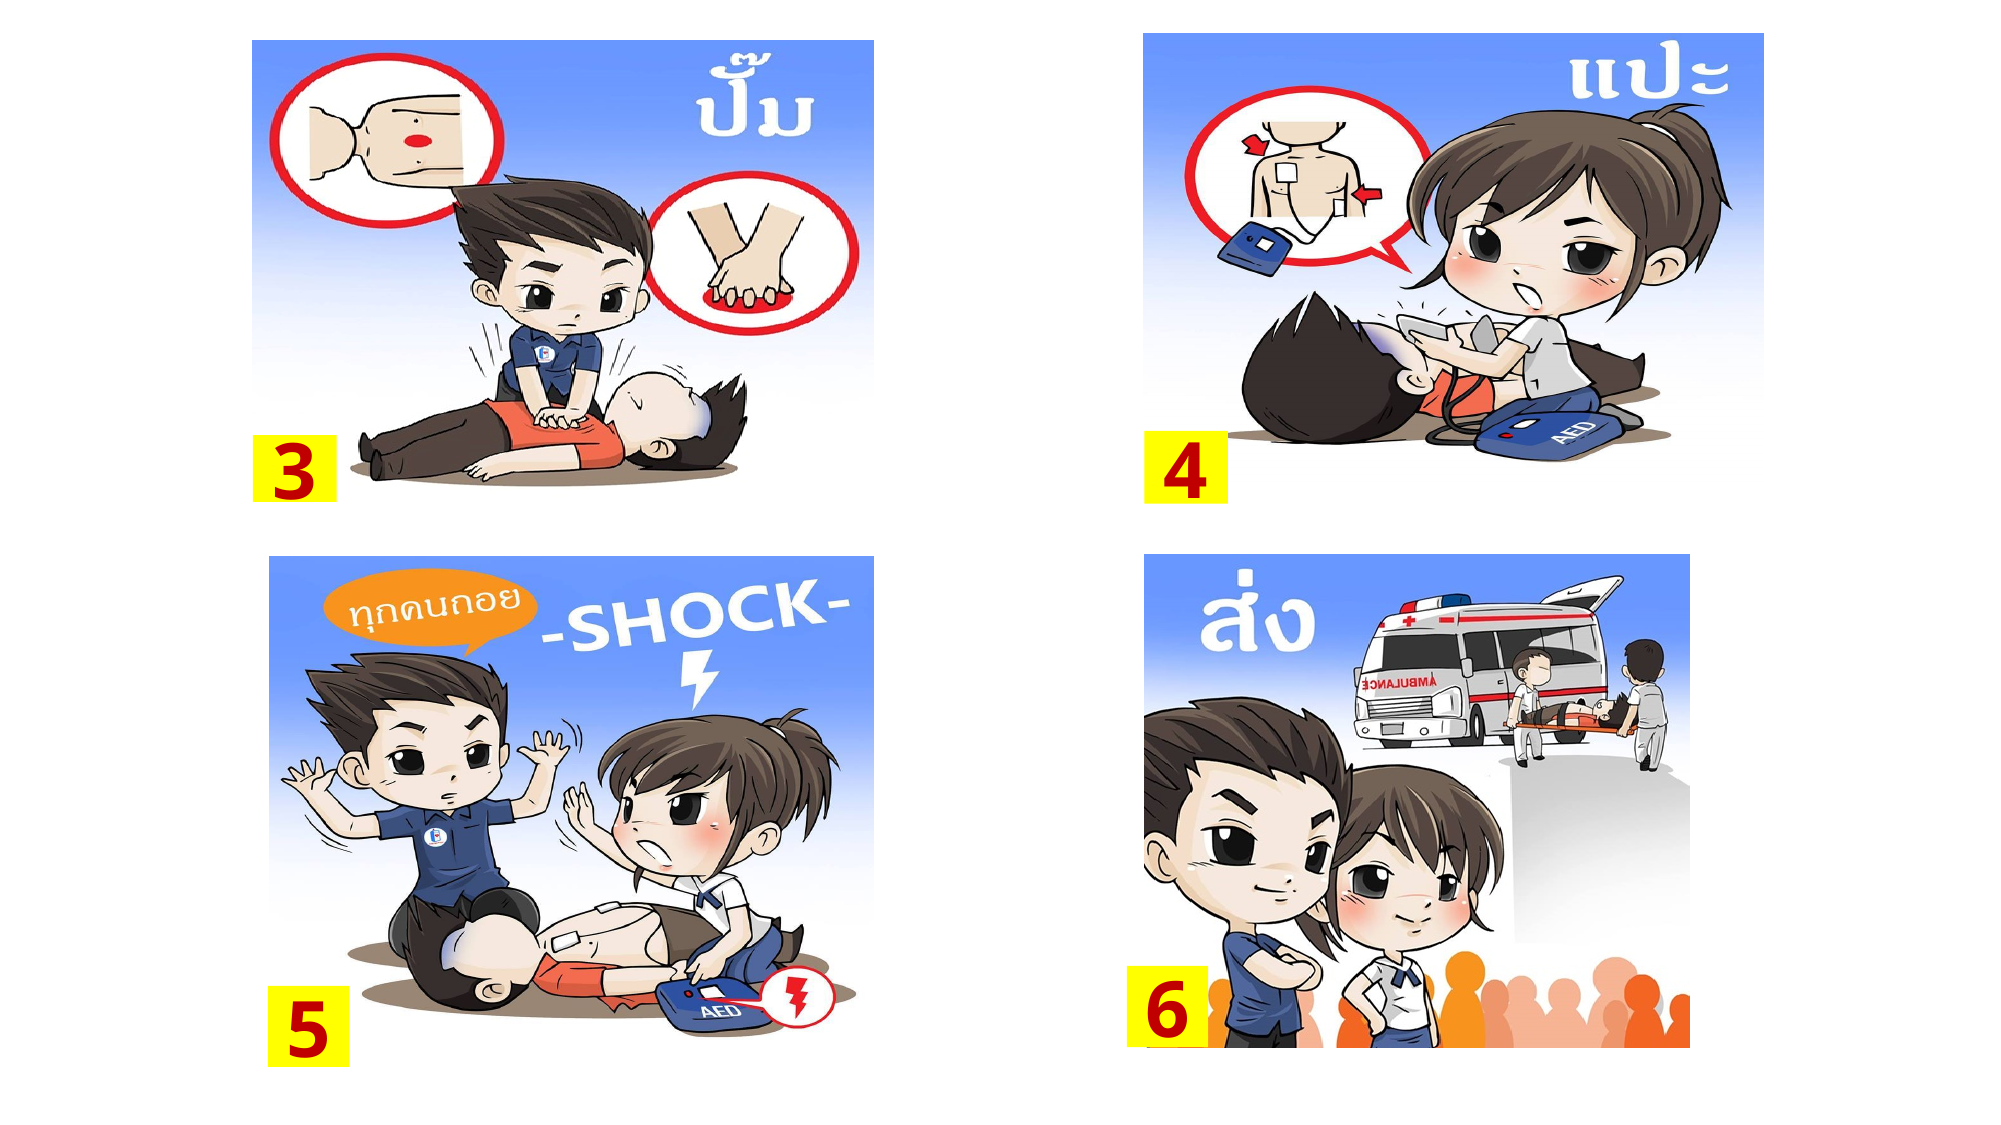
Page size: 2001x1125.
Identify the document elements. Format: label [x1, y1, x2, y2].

text_box [1126, 554, 1690, 1048]
text_box [268, 556, 874, 1067]
text_box [1143, 33, 1764, 504]
text_box [252, 40, 874, 504]
